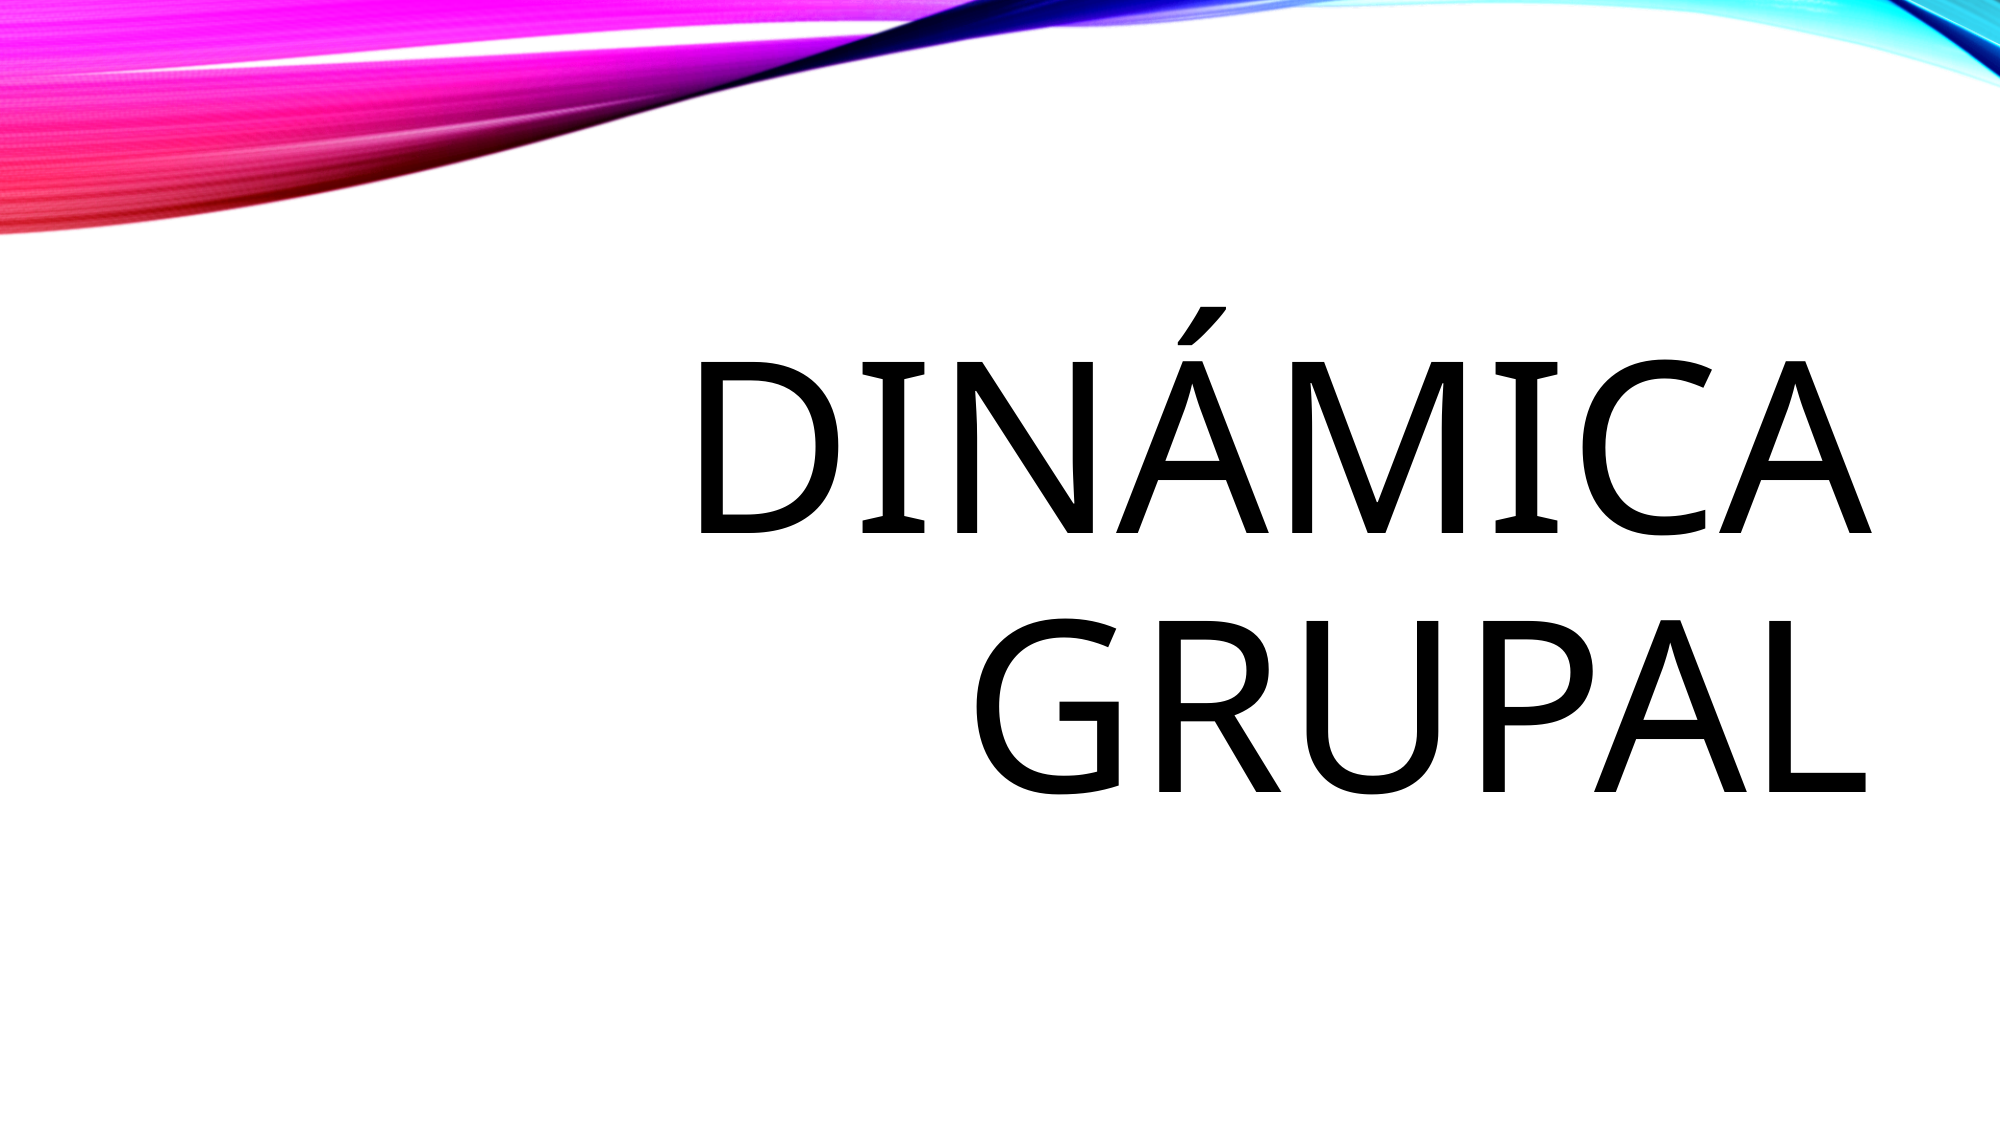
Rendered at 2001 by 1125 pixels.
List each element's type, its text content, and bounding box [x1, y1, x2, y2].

picture [1890, 0, 2000, 75]
picture [1910, 0, 2000, 45]
title Dinámica grupal [474, 125, 1888, 1046]
picture [0, 0, 2000, 237]
